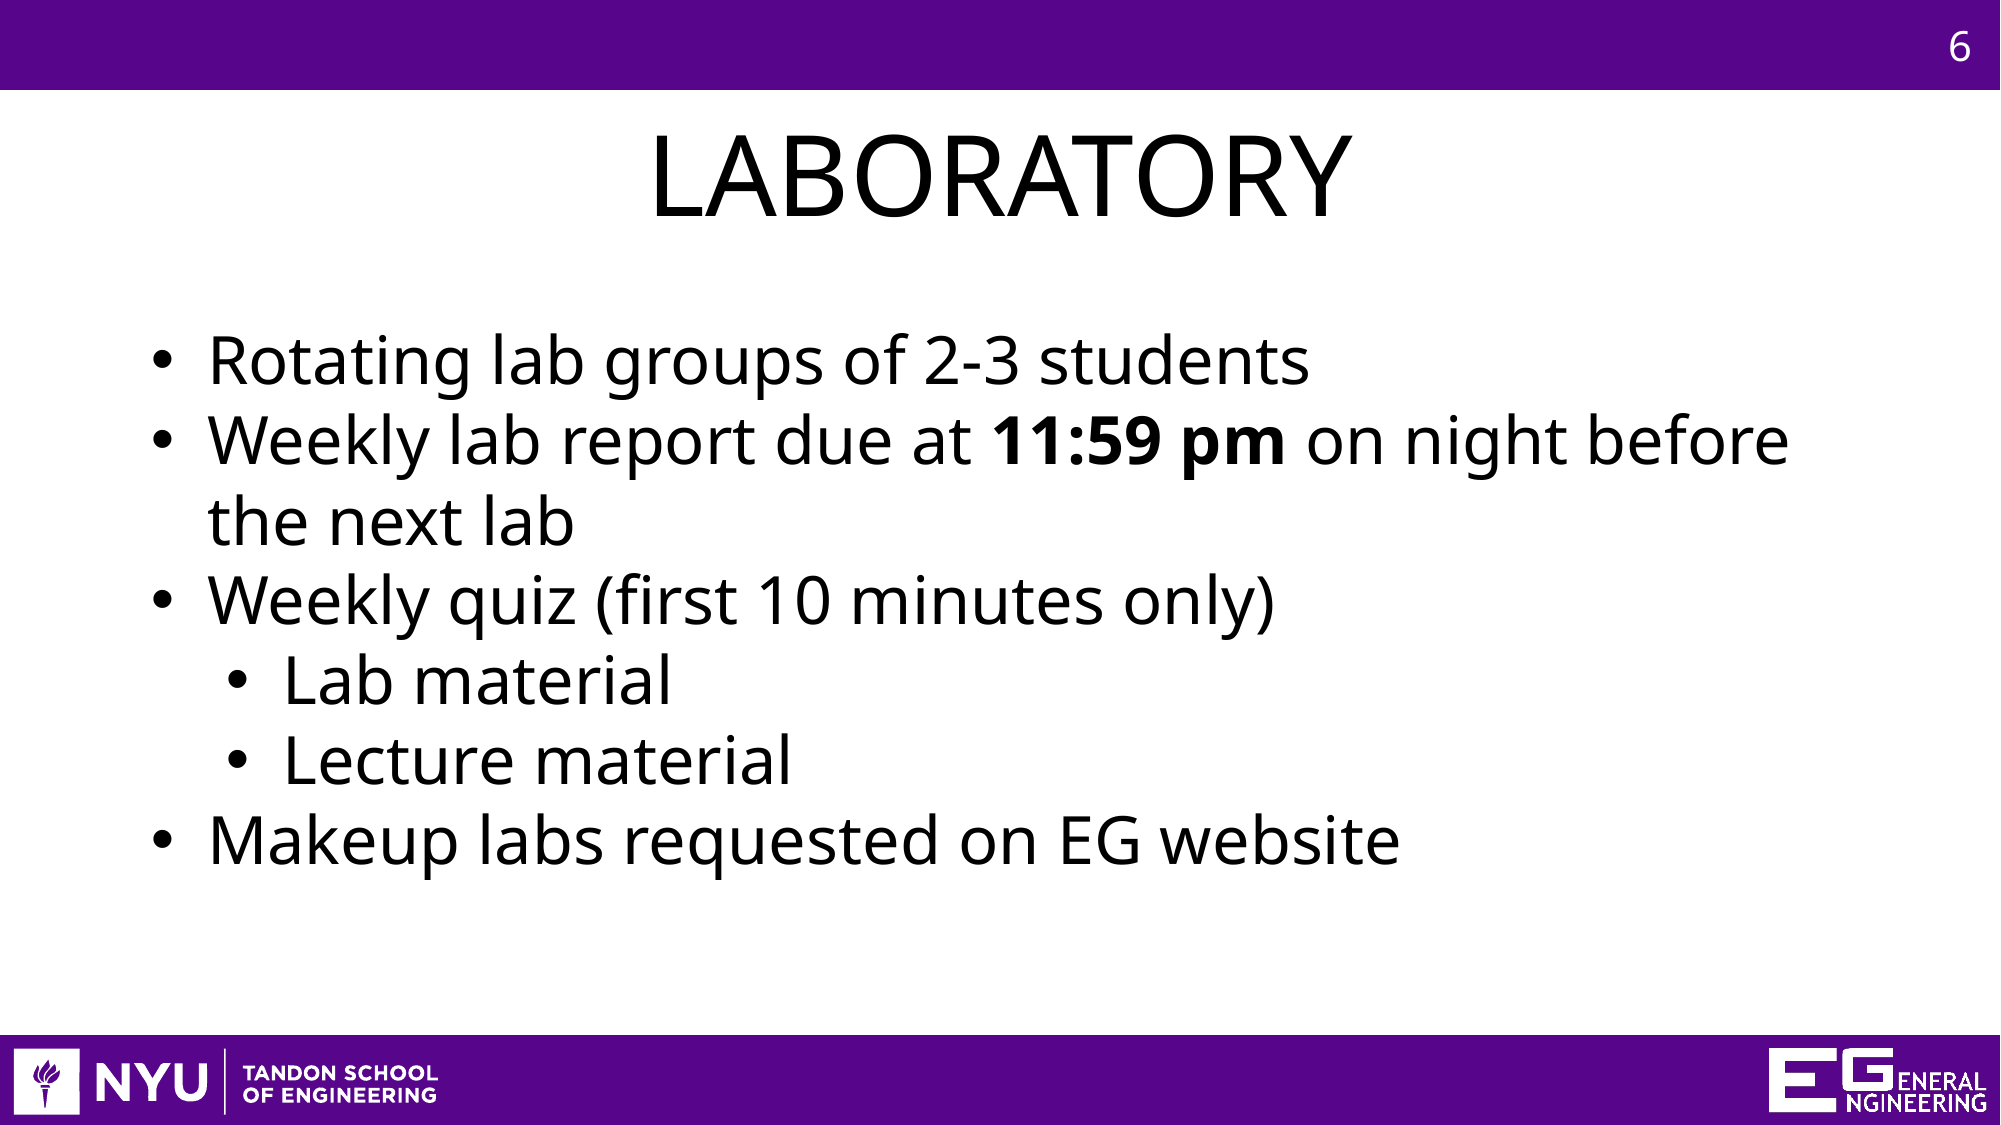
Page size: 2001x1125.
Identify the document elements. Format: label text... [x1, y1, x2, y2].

text_box 6 [1933, 12, 2000, 77]
text_box [0, 1034, 1752, 1125]
picture [13, 1048, 438, 1115]
text_box Rotating lab groups of 2-3 students Weekly lab report due at 11:59 pm on night before the next lab Weekly quiz (first 10 minutes only) Lab material Lecture material Makeup labs requested on EG website [136, 310, 1908, 966]
text_box [0, 0, 2000, 91]
title LABORATORY [92, 91, 1908, 249]
picture [1752, 1031, 2000, 1125]
